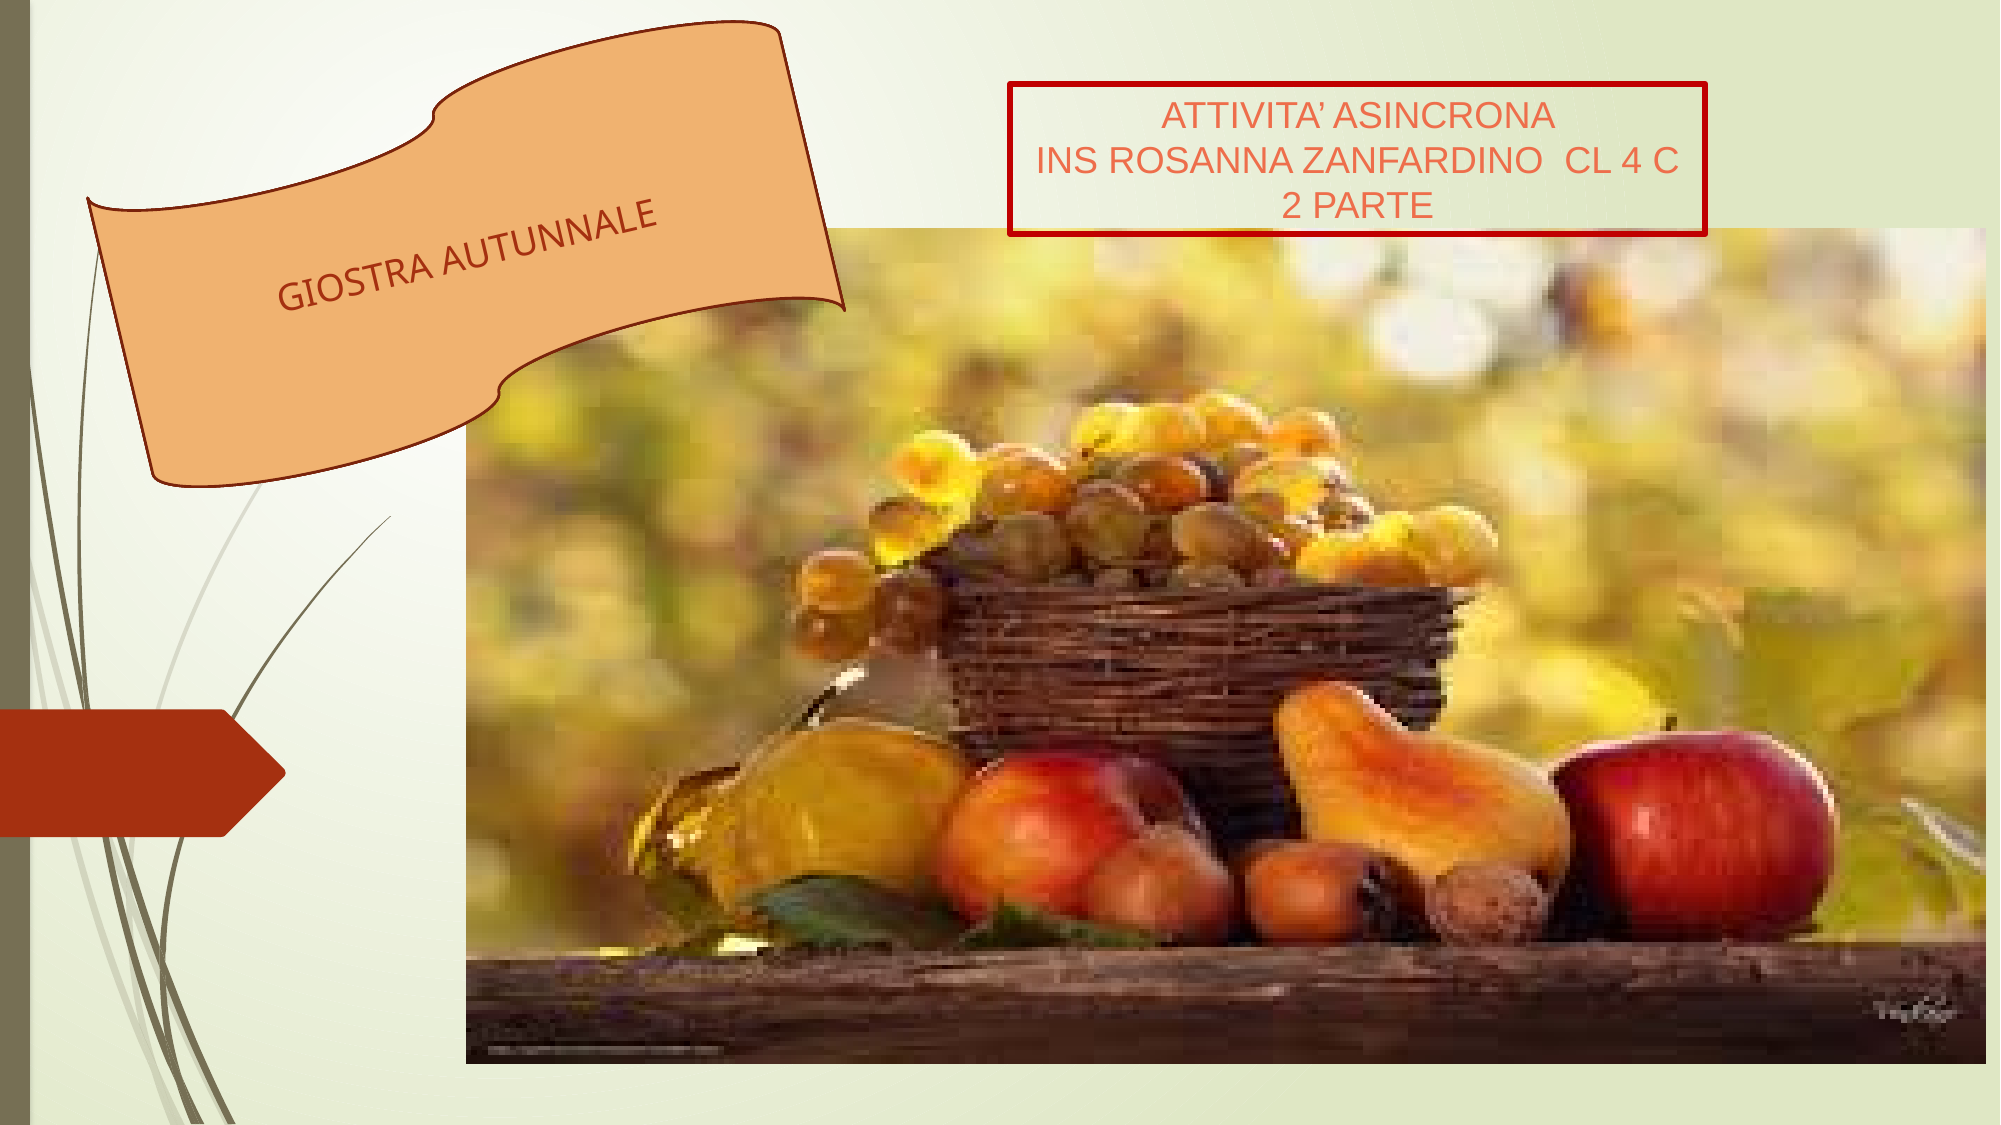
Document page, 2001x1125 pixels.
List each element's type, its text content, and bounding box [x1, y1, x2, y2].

text_box ATTIVITA’ ASINCRONA INS ROSANNA ZANFARDINO CL 4 C 2 PARTE [1010, 84, 1706, 227]
text_box GIOSTRA AUTUNNALE [86, 20, 827, 488]
picture [465, 227, 1986, 1065]
